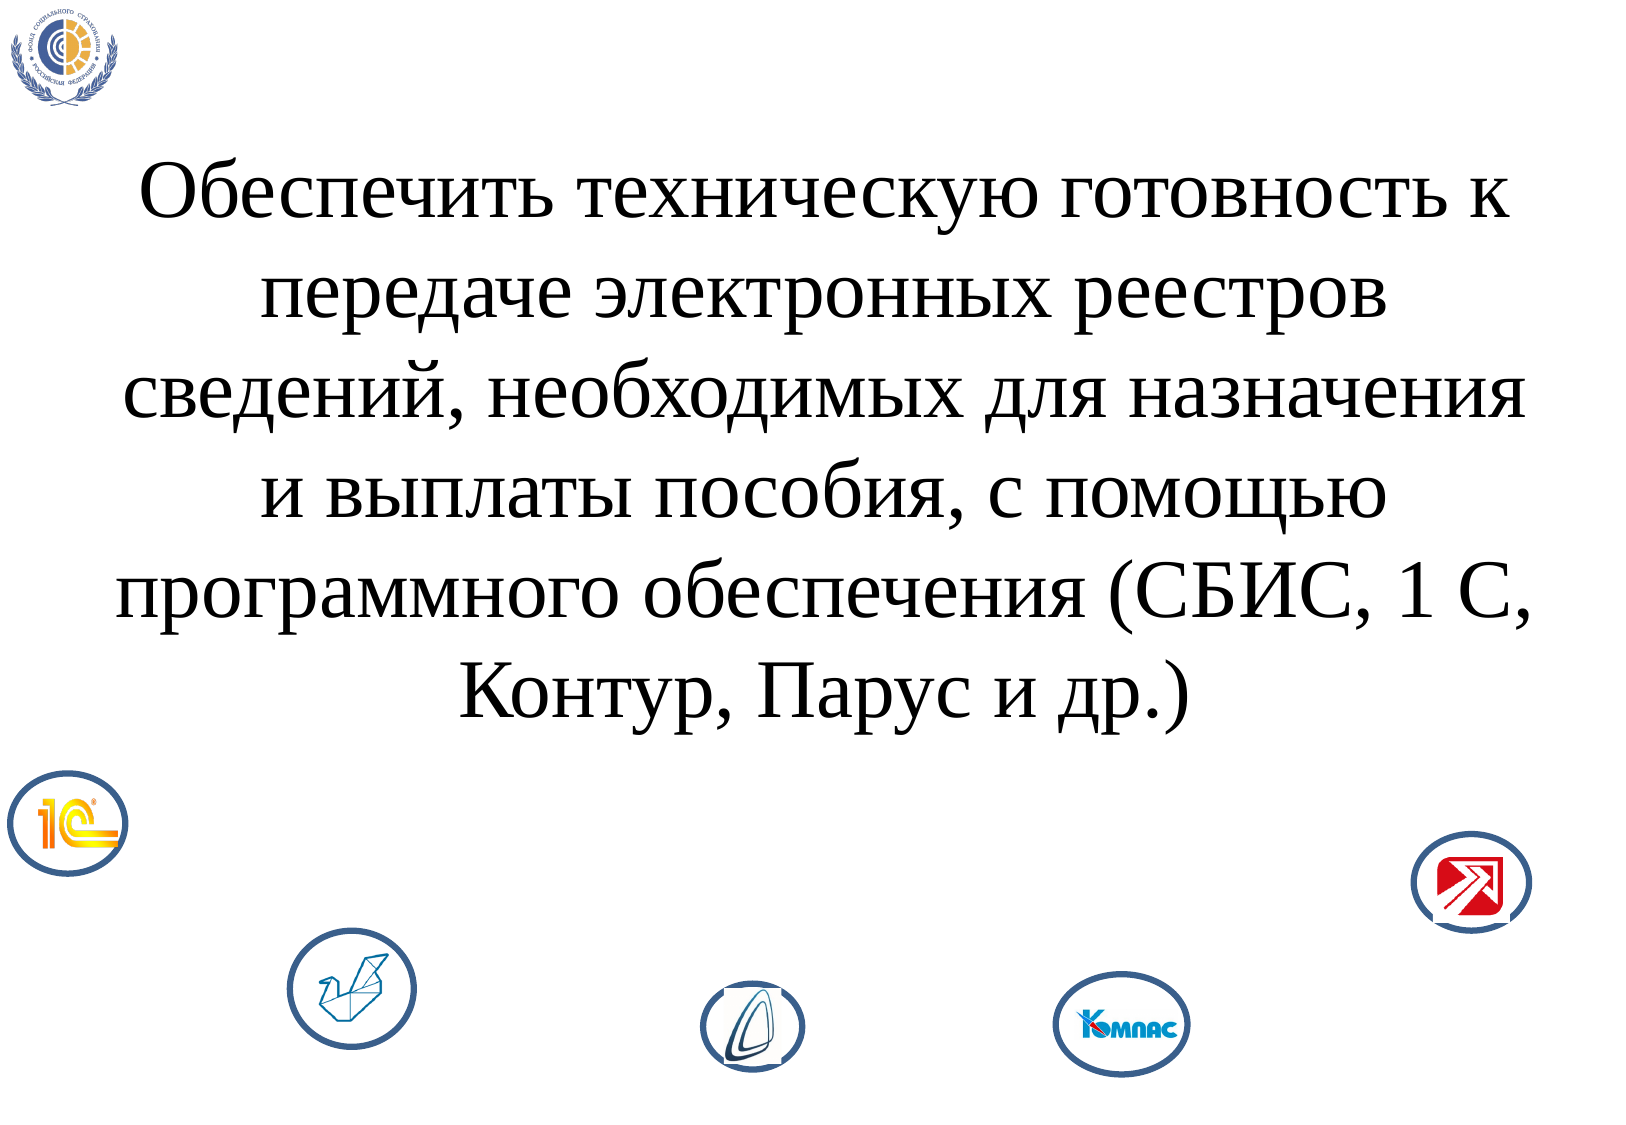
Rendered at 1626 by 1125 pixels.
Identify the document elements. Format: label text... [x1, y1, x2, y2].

text_box [1411, 831, 1532, 917]
text_box [1053, 972, 1190, 1077]
text_box [727, 981, 778, 987]
picture [723, 988, 782, 1064]
text_box [784, 990, 805, 1061]
picture [1, 2, 126, 112]
picture [38, 797, 118, 850]
picture [1090, 1009, 1097, 1016]
text_box Обеспечить техническую готовность к передаче электронных реестров сведений, необходимых для назначения и выплаты пособия, с помощью программного обеспечения (СБИС, 1 С, Контур, Парус и др.) [95, 127, 1555, 742]
text_box [287, 928, 416, 1049]
text_box [700, 992, 719, 1060]
picture [1432, 851, 1511, 924]
text_box [8, 771, 128, 876]
picture [313, 950, 390, 1027]
picture [1074, 1009, 1178, 1040]
